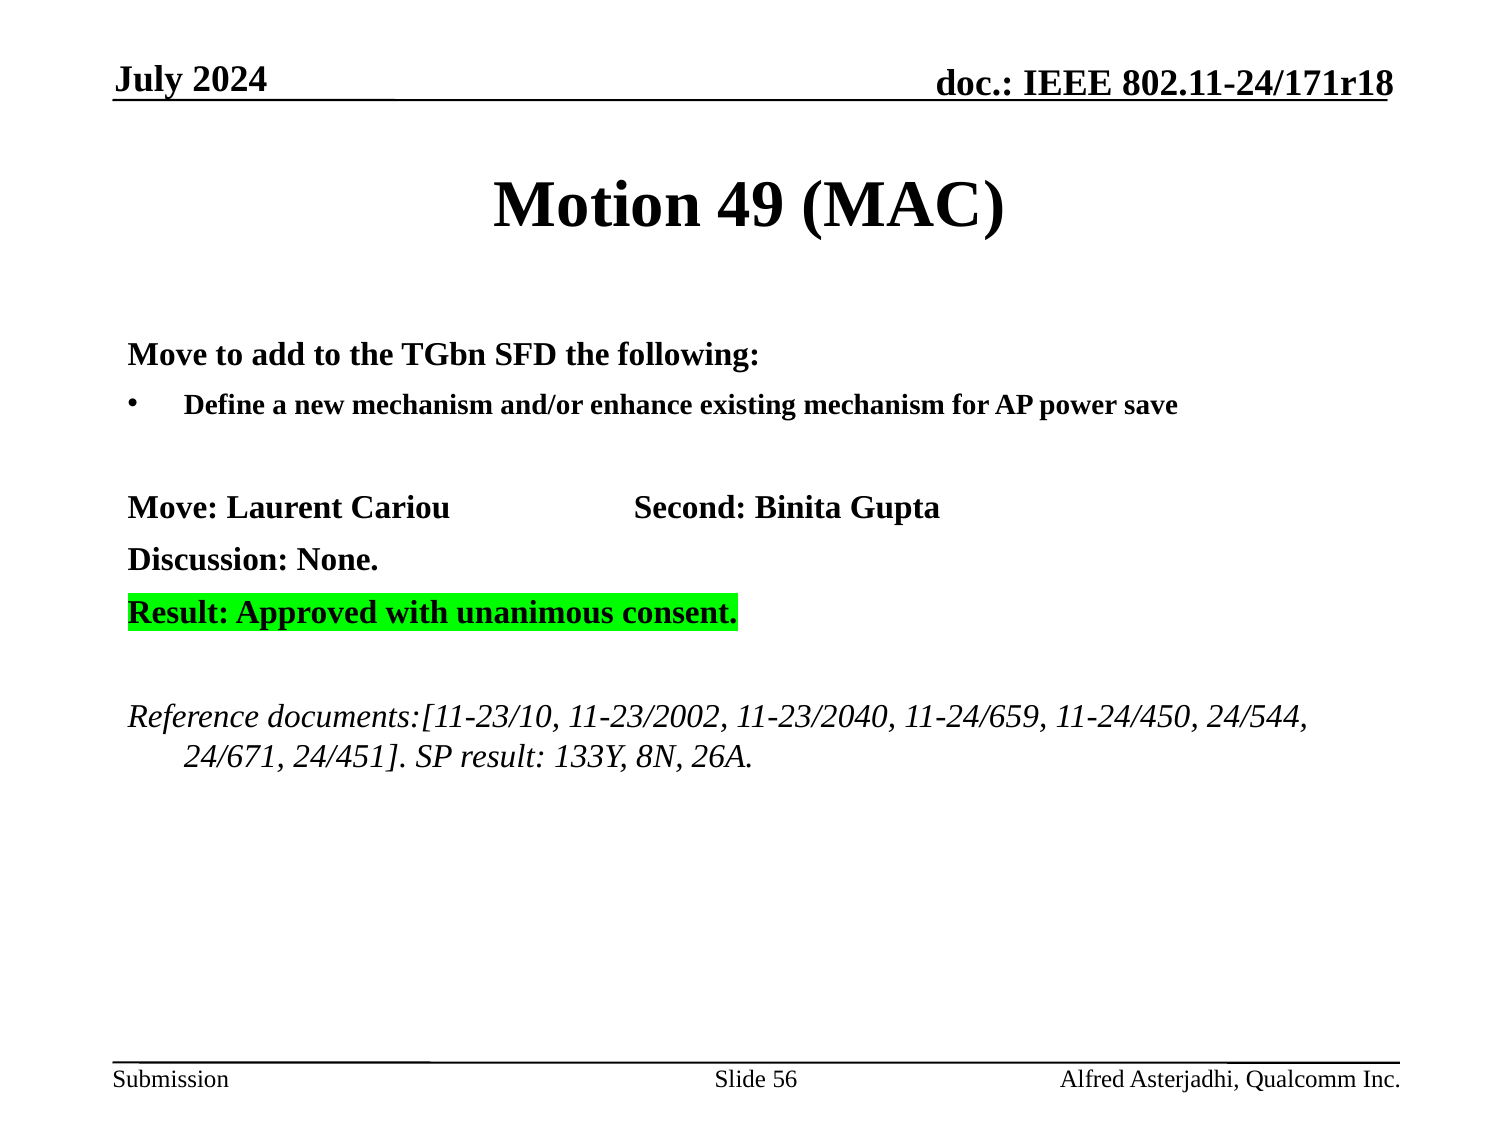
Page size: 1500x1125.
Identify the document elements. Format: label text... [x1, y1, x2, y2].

title Motion 49 (MAC) [112, 112, 1388, 288]
footer Alfred Asterjadhi, Qualcomm Inc. [878, 1061, 1402, 1093]
list Move to add to the TGbn SFD the following: Define a new mechanism and/or enhance existing mechanism for AP power save Move: Laurent Cariou Second: Binita Gupta Discussion: None. Result: Approved with unanimous consent. Reference documents:[11-23/10, 11-23/2002, 11-23/2040, 11-24/659, 11-24/450, 24/544, 24/671, 24/451]. SP result: 133Y, 8N, 26A. [112, 324, 1388, 1000]
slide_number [114, 54, 423, 100]
slide_number Slide 56 [712, 1061, 800, 1123]
